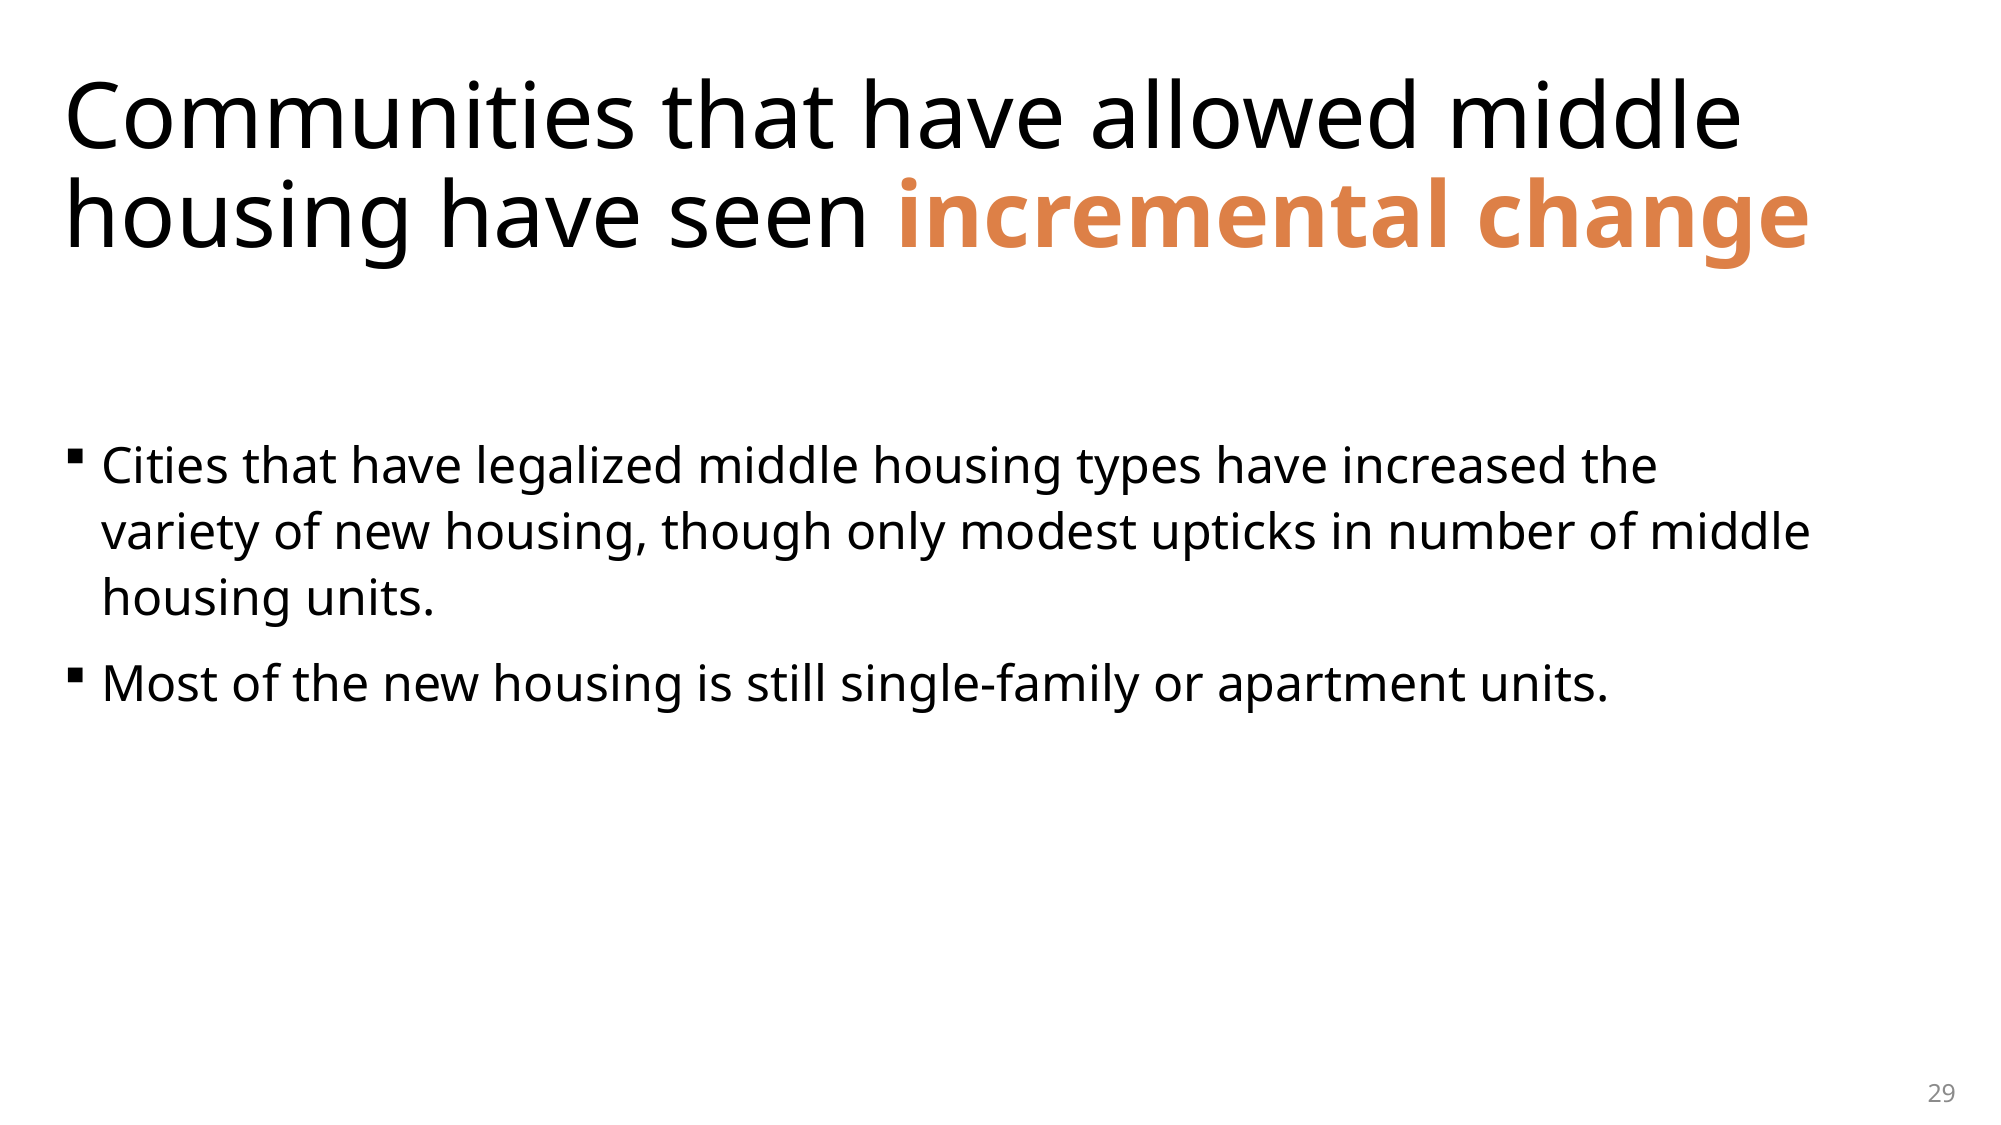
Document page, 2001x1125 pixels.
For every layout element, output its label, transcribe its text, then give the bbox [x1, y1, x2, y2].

title Communities that have allowed middle housing have seen incremental change [48, 59, 1949, 278]
list Cities that have legalized middle housing types have increased the variety of new housing, though only modest upticks in number of middle housing units. Most of the new housing is still single-family or apartment units. [48, 419, 1837, 1014]
slide_number 29 [1912, 1075, 2000, 1114]
